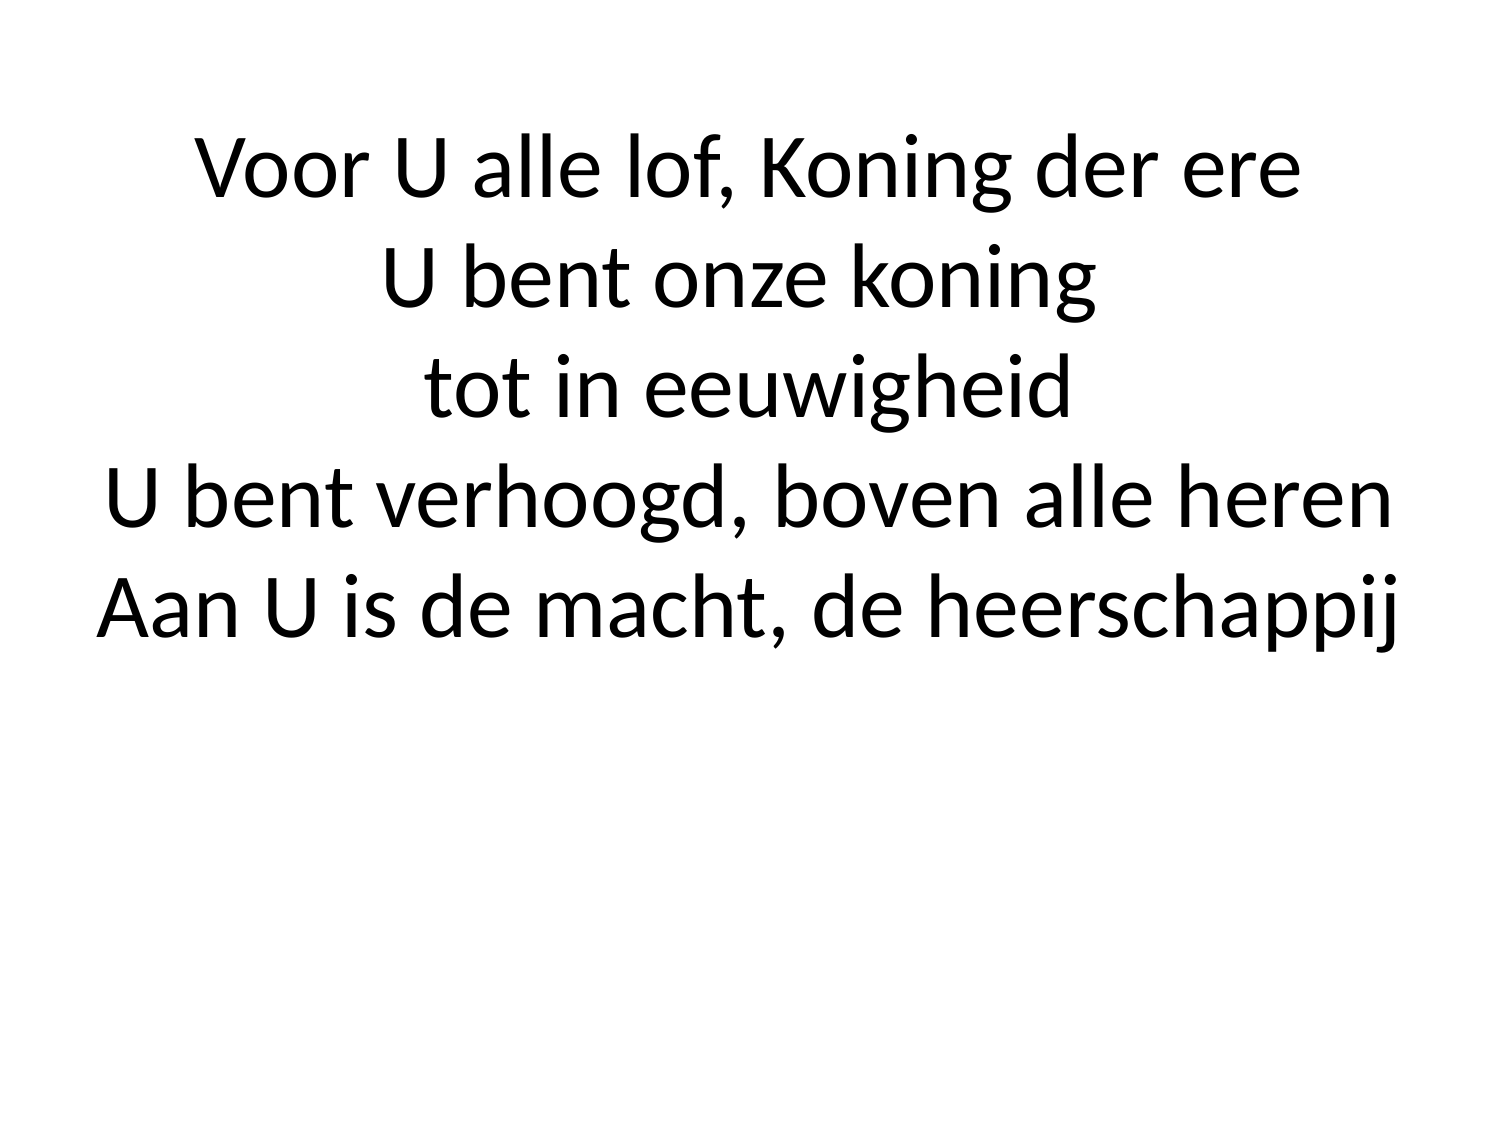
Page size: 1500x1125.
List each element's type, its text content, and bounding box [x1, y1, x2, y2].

title Voor U alle lof, Koning der ere U bent onze koning tot in eeuwigheid U bent verhoogd, boven alle heren Aan U is de macht, de heerschappij [75, 45, 1425, 716]
